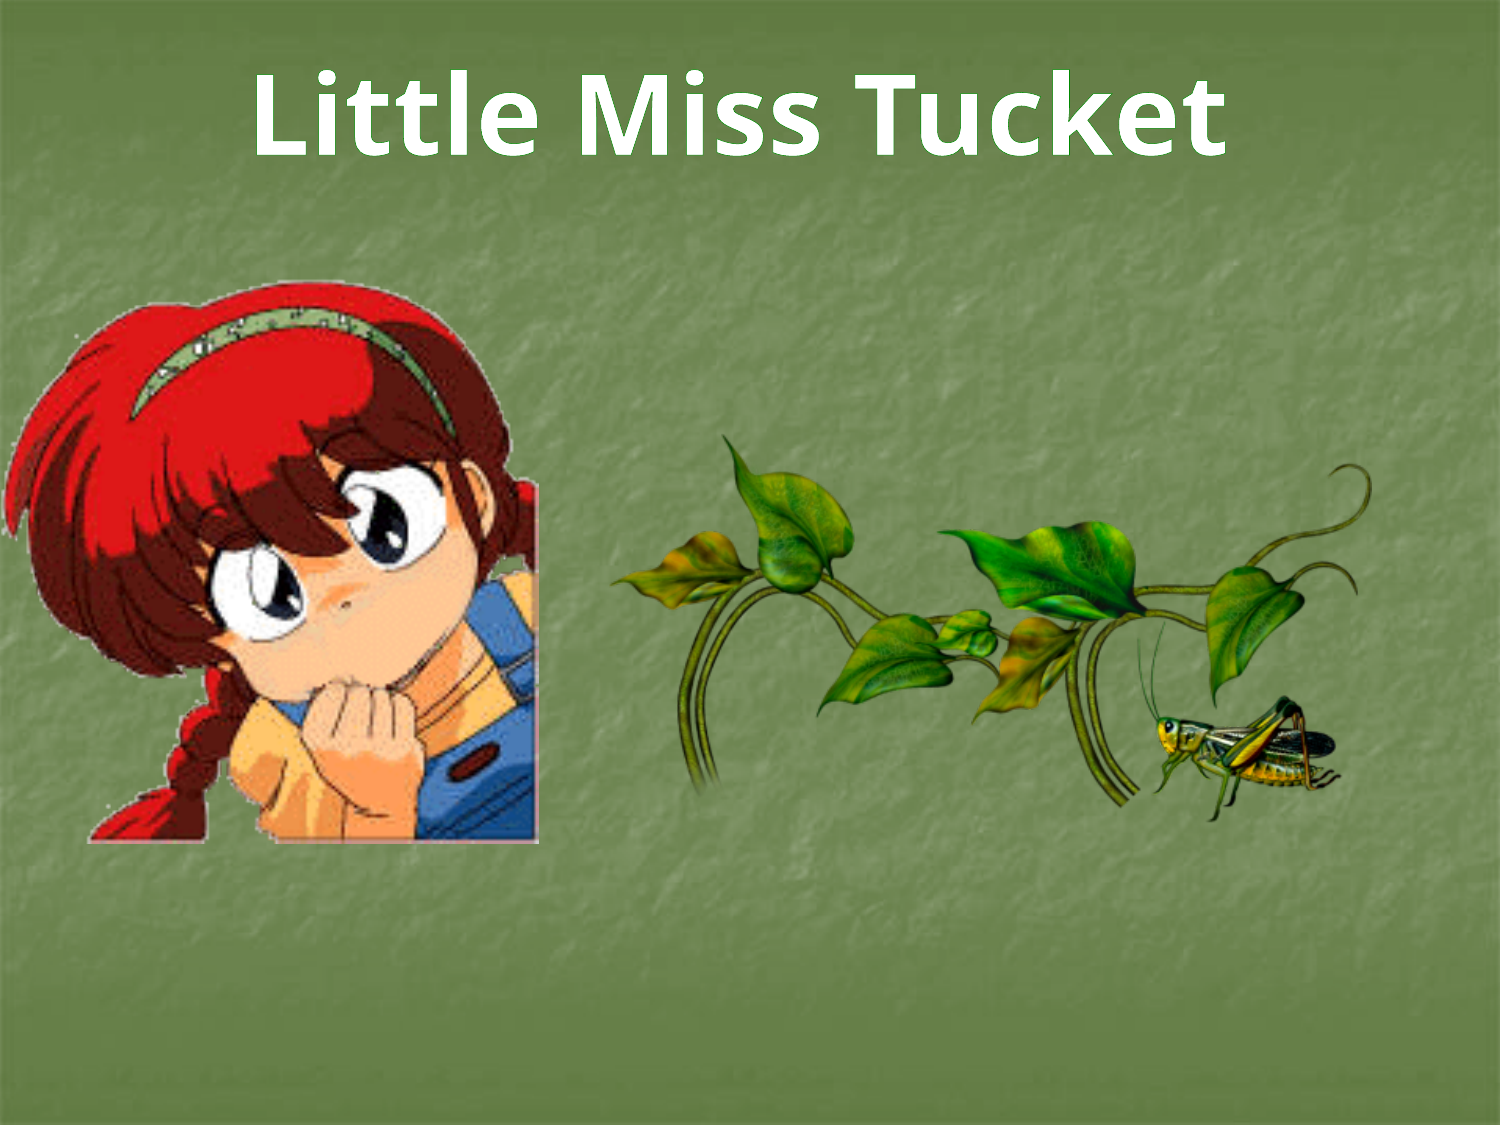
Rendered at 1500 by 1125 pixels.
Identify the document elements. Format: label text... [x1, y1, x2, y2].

text_box Little Miss Tucket [231, 35, 1245, 185]
picture [0, 269, 540, 844]
picture [609, 433, 1372, 838]
